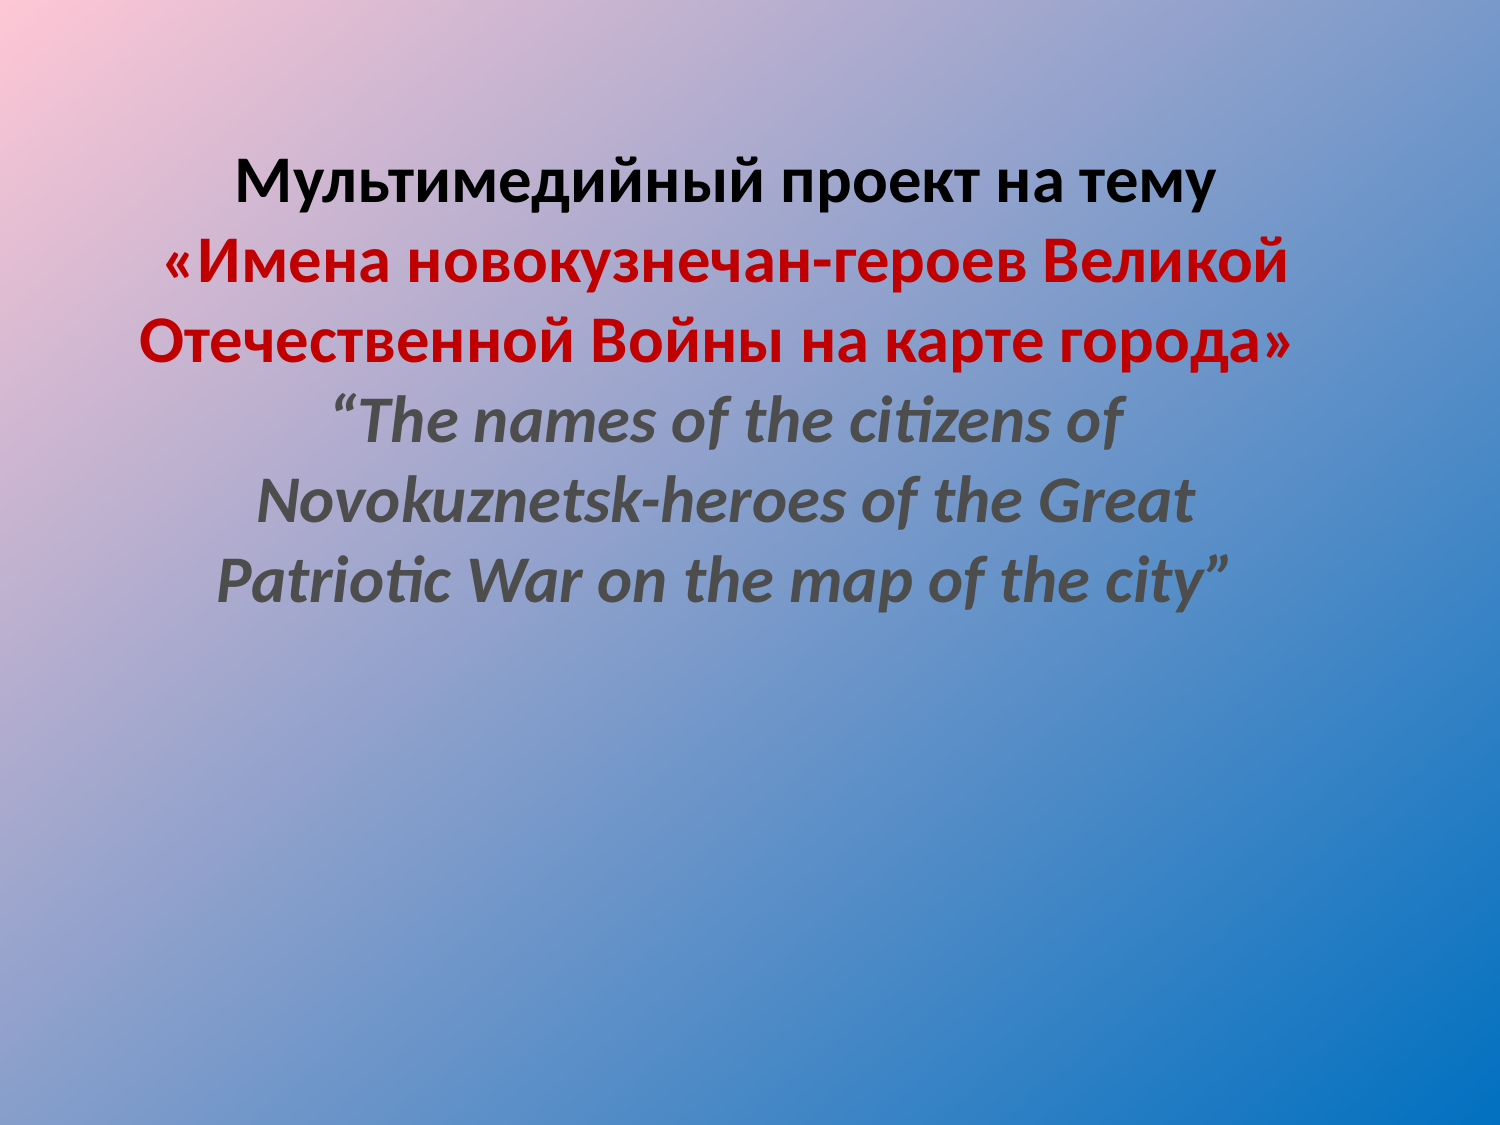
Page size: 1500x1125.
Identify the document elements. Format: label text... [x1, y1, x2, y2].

text_box Мультимедийный проект на тему «Имена новокузнечан-героев Великой Отечественной Войны на карте города» “The names of the citizens of Novokuznetsk-heroes of the Great Patriotic War on the map of the city” [117, 128, 1336, 784]
